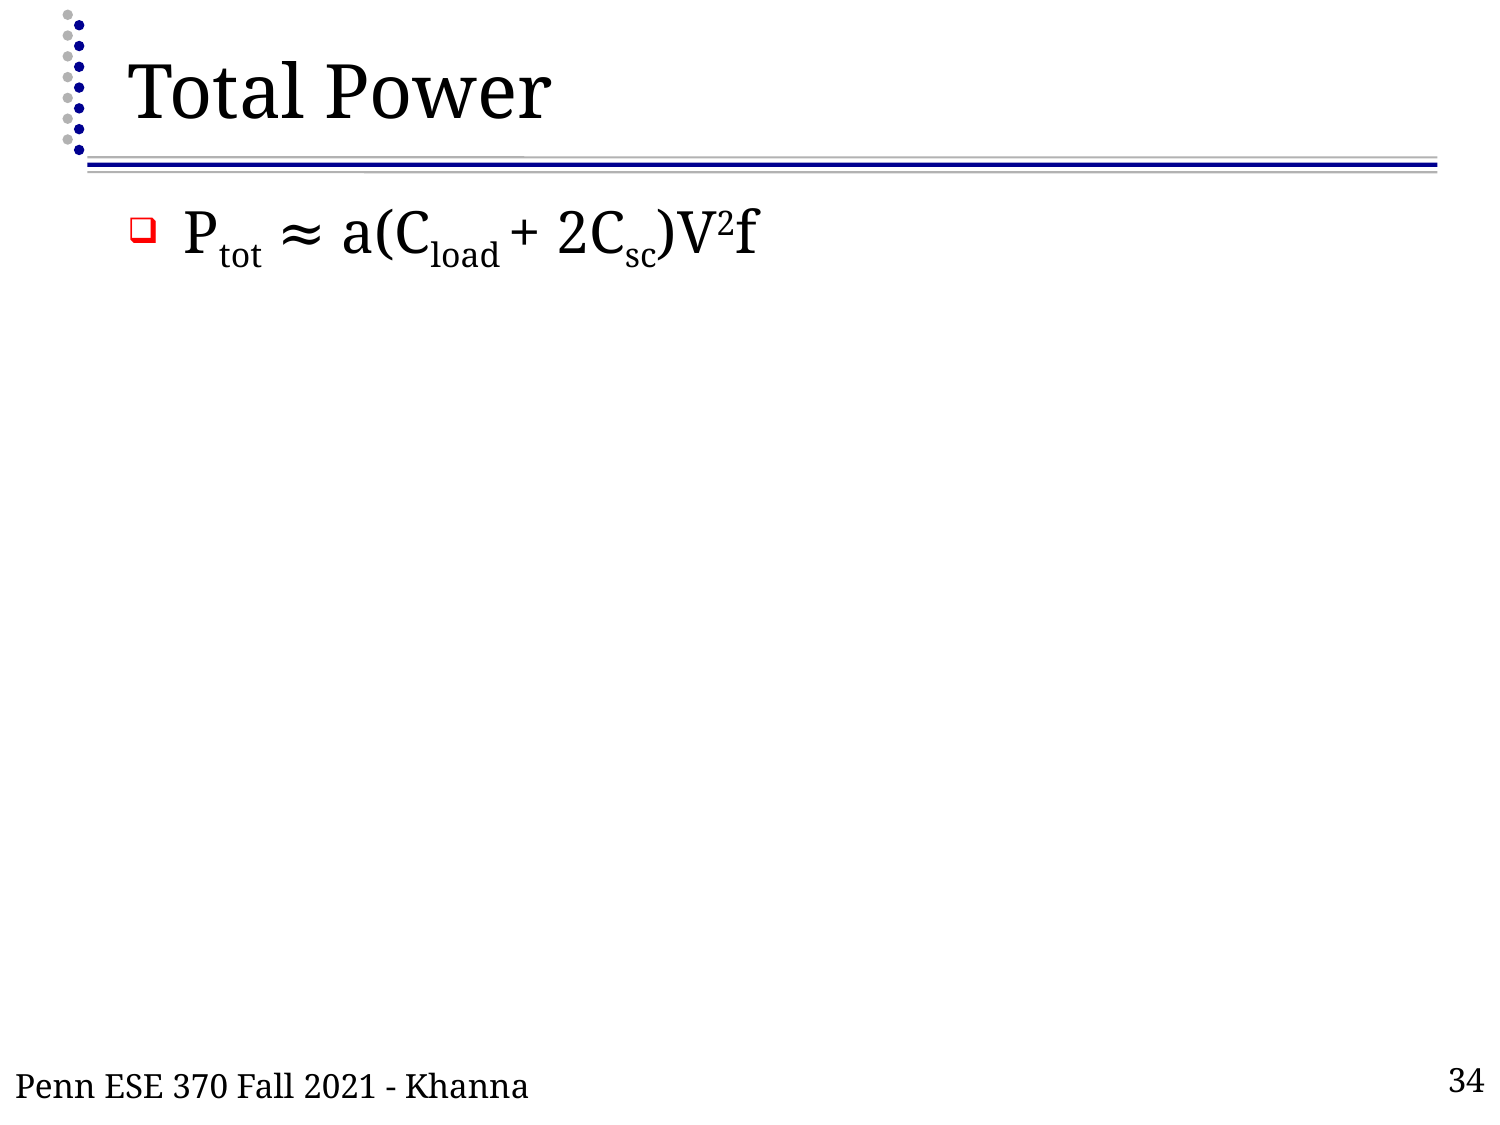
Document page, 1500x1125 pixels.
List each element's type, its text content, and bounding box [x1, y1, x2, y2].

title Total Power [112, 16, 1391, 142]
slide_number 34 [1187, 1037, 1500, 1113]
list Ptot ≈ a(Cload + 2Csc)V2f [112, 187, 1388, 1013]
footer Penn ESE 370 Fall 2021 - Khanna [0, 1037, 813, 1113]
